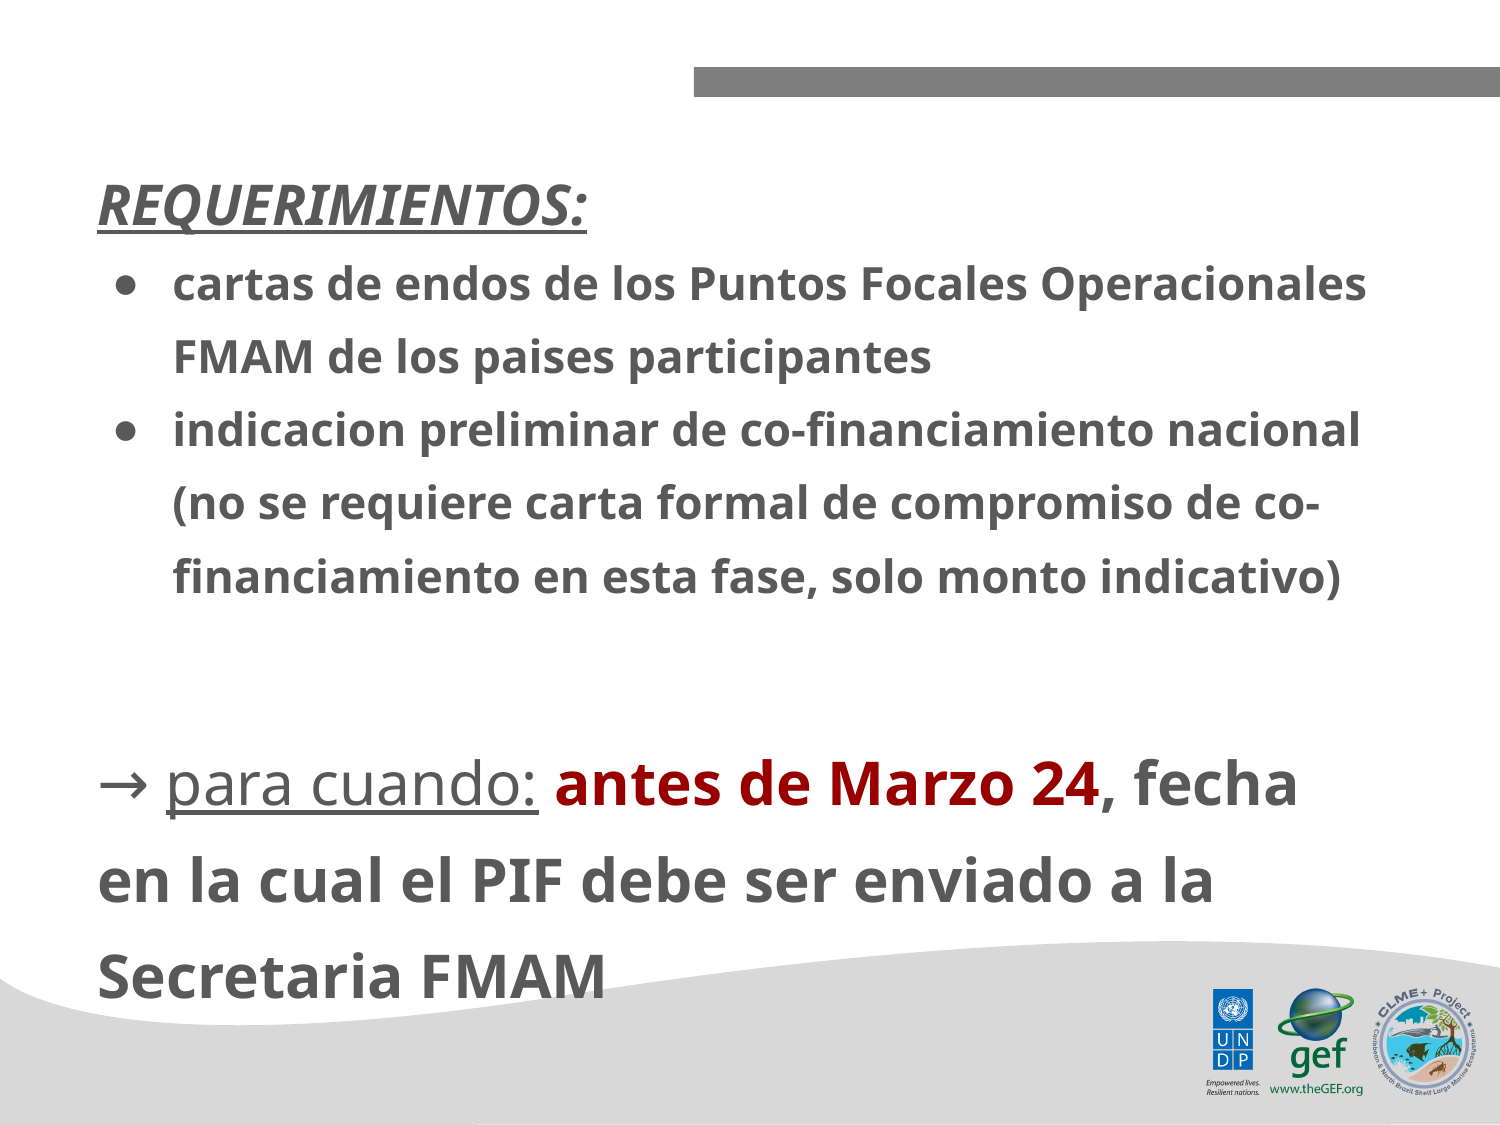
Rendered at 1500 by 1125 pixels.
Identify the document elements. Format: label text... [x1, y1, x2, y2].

list REQUERIMIENTOS: cartas de endos de los Puntos Focales Operacionales FMAM de los paises participantes indicacion preliminar de co-financiamiento nacional (no se requiere carta formal de compromiso de co-financiamiento en esta fase, solo monto indicativo) → para cuando: antes de Marzo 24, fecha en la cual el PIF debe ser enviado a la Secretaria FMAM [82, 139, 1401, 672]
picture [1197, 980, 1487, 1103]
